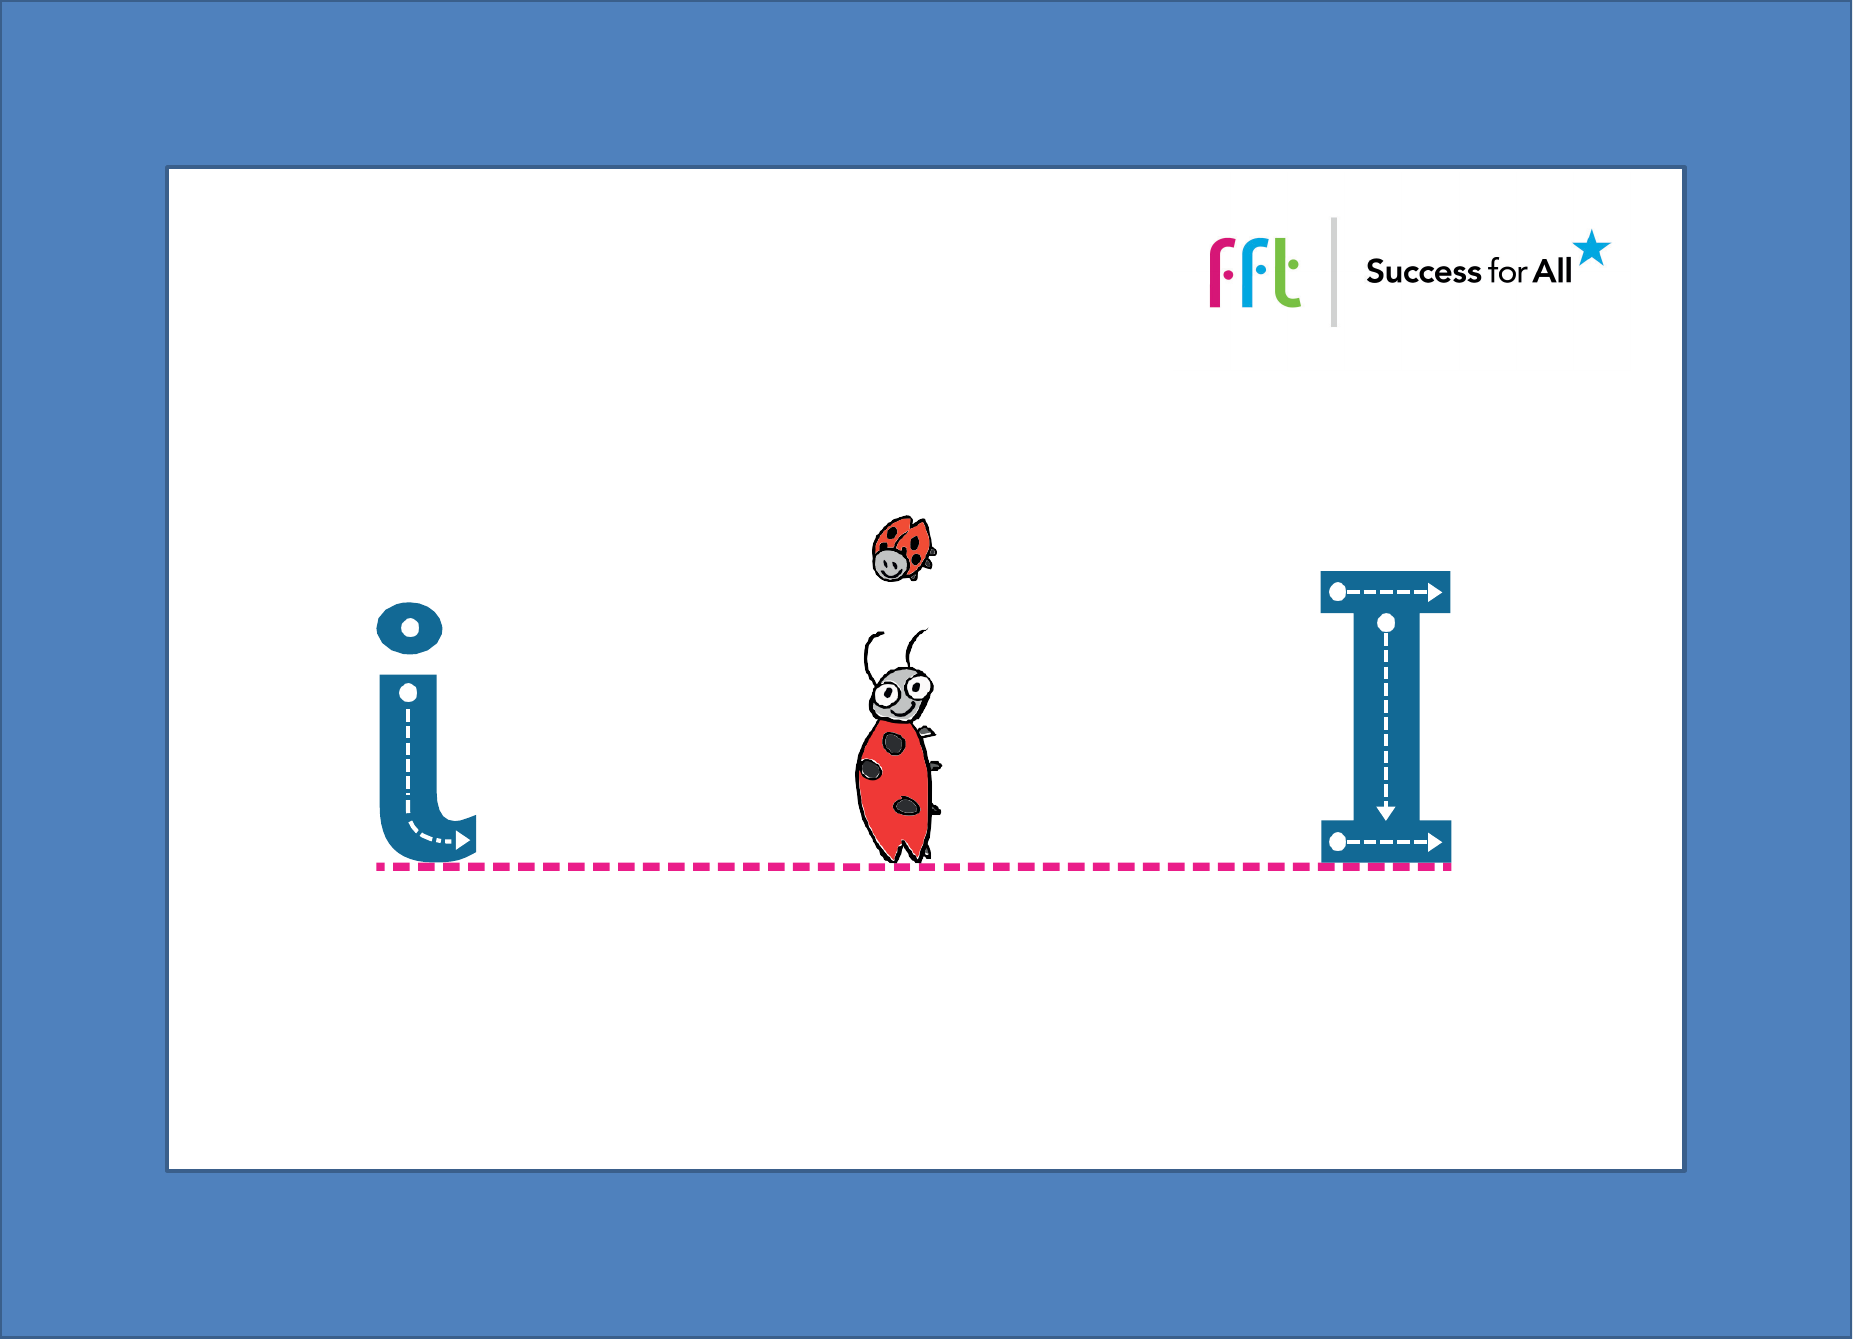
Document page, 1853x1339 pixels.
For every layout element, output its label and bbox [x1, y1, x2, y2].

text_box [792, 862, 810, 871]
text_box [443, 862, 460, 871]
picture [400, 617, 419, 637]
text_box [393, 862, 410, 871]
text_box [642, 862, 660, 871]
text_box [1443, 863, 1452, 871]
picture [842, 626, 960, 872]
text_box [743, 862, 760, 871]
text_box [993, 862, 1010, 871]
text_box [1320, 571, 1452, 863]
text_box [376, 602, 443, 655]
text_box [0, 0, 1853, 1339]
picture [1328, 832, 1347, 852]
picture [1328, 582, 1347, 602]
text_box [1017, 862, 1035, 871]
text_box [1042, 862, 1060, 871]
text_box [593, 862, 610, 871]
text_box [379, 674, 477, 863]
text_box [768, 862, 785, 871]
text_box [1376, 806, 1396, 821]
text_box [455, 830, 471, 850]
text_box [668, 862, 685, 871]
text_box [518, 862, 535, 871]
text_box [543, 862, 560, 871]
text_box [1428, 582, 1443, 603]
text_box [468, 862, 485, 871]
text_box [568, 862, 585, 871]
picture [872, 514, 937, 582]
text_box [717, 862, 735, 871]
text_box [618, 862, 635, 871]
text_box [693, 862, 710, 871]
text_box [967, 862, 985, 871]
picture [399, 683, 417, 703]
text_box [410, 821, 441, 842]
text_box [1428, 832, 1443, 852]
text_box [817, 862, 835, 871]
picture [1173, 172, 1631, 371]
text_box [493, 862, 510, 871]
text_box [418, 862, 435, 871]
text_box [1067, 862, 1085, 871]
picture [1377, 612, 1395, 632]
